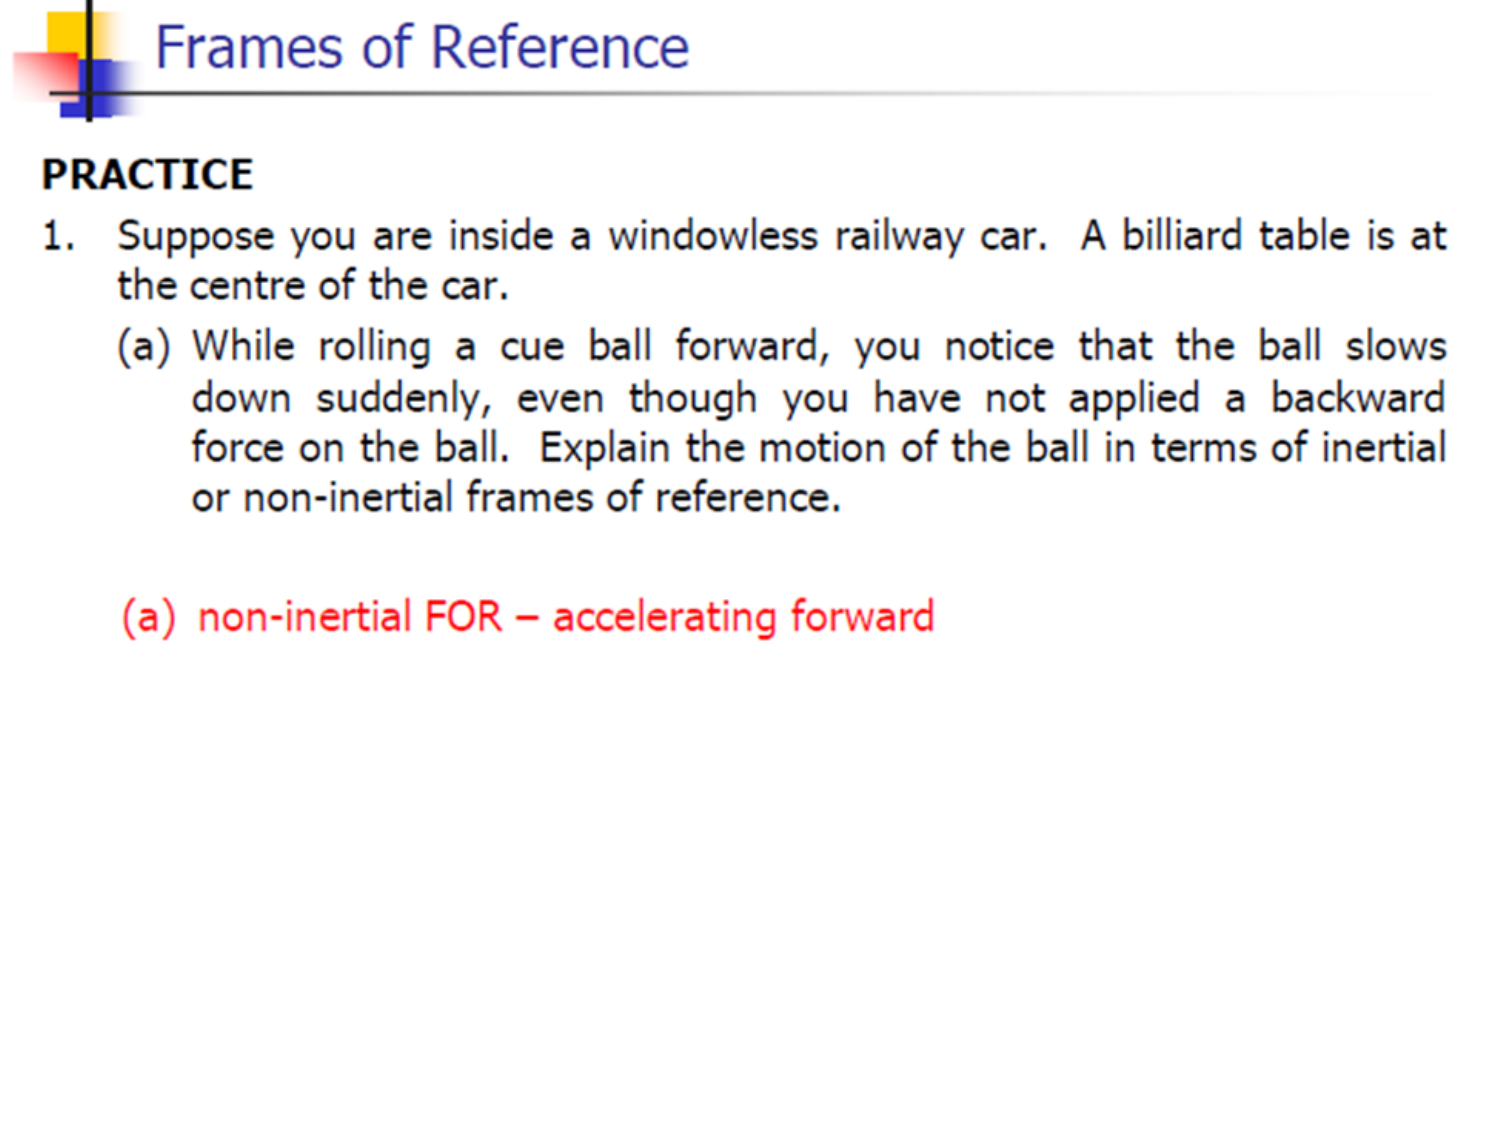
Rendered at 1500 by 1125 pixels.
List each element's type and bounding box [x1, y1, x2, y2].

picture [0, 0, 1500, 726]
